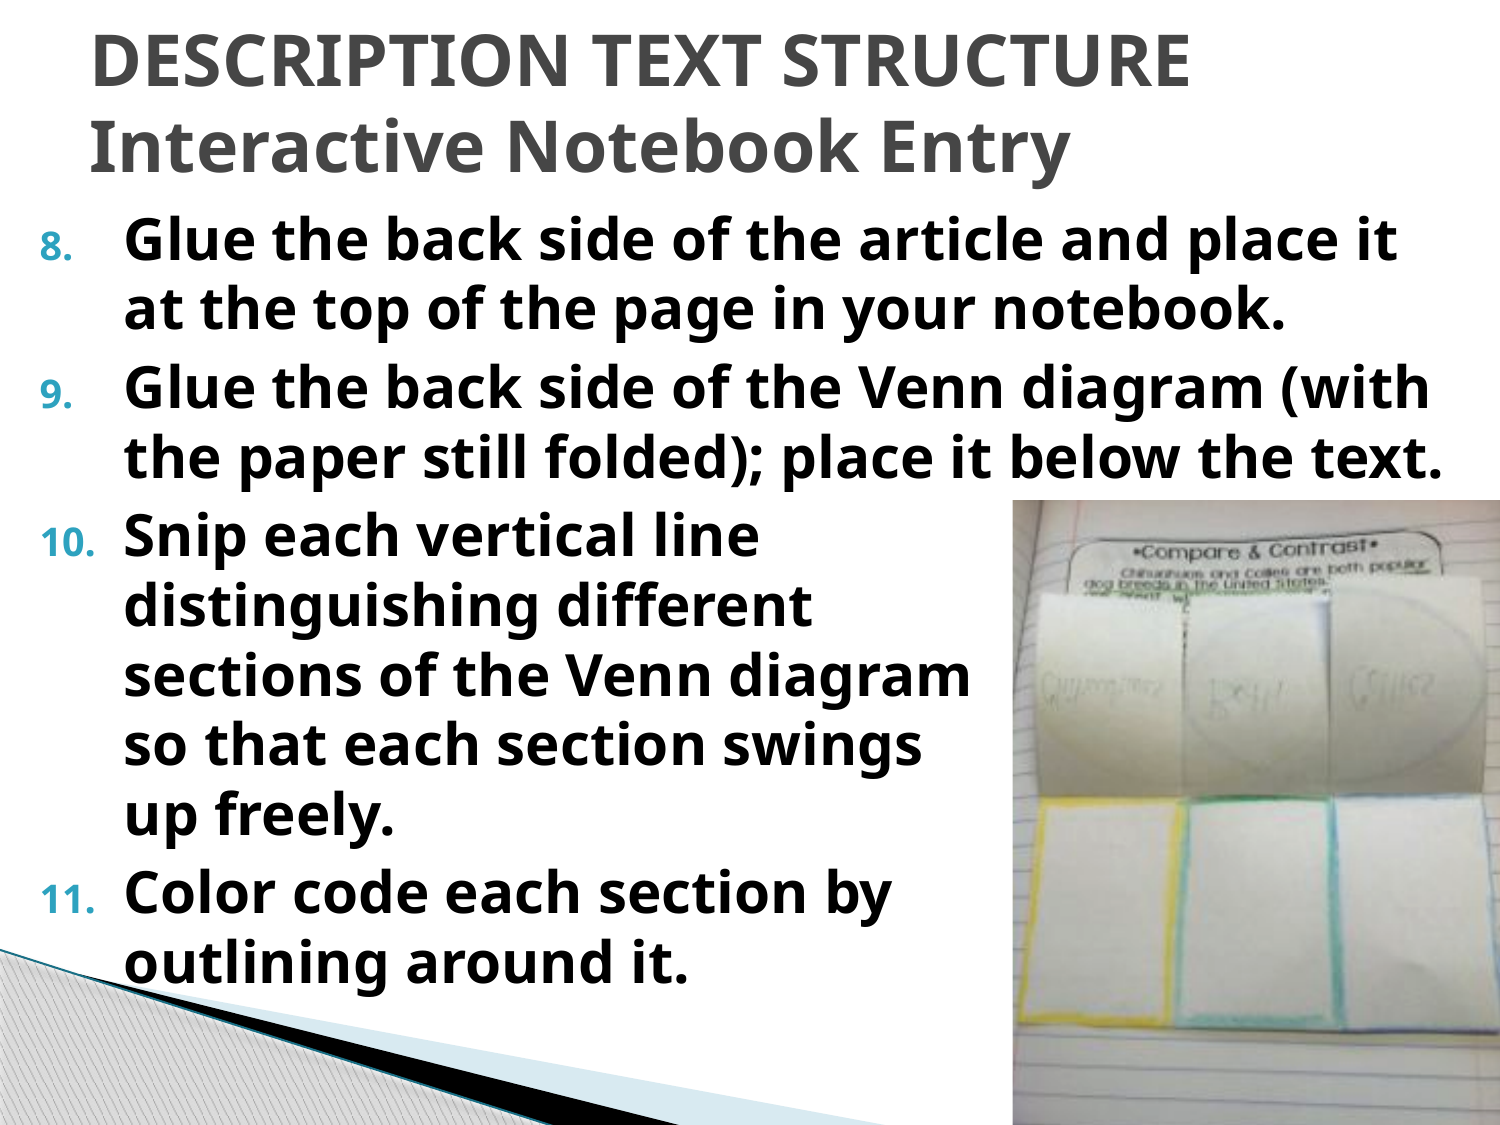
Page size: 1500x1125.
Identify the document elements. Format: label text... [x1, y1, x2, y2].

list Glue the back side of the article and place it at the top of the page in your notebook. Glue the back side of the Venn diagram (with the paper still folded); place it below the text. Snip each vertical line distinguishing different sections of the Venn diagram so that each section swings up freely. Color code each section by outlining around it. [6, 194, 1475, 1125]
title DESCRIPTION TEXT STRUCTURE Interactive Notebook Entry [75, 7, 1425, 195]
picture [1012, 499, 1500, 1125]
